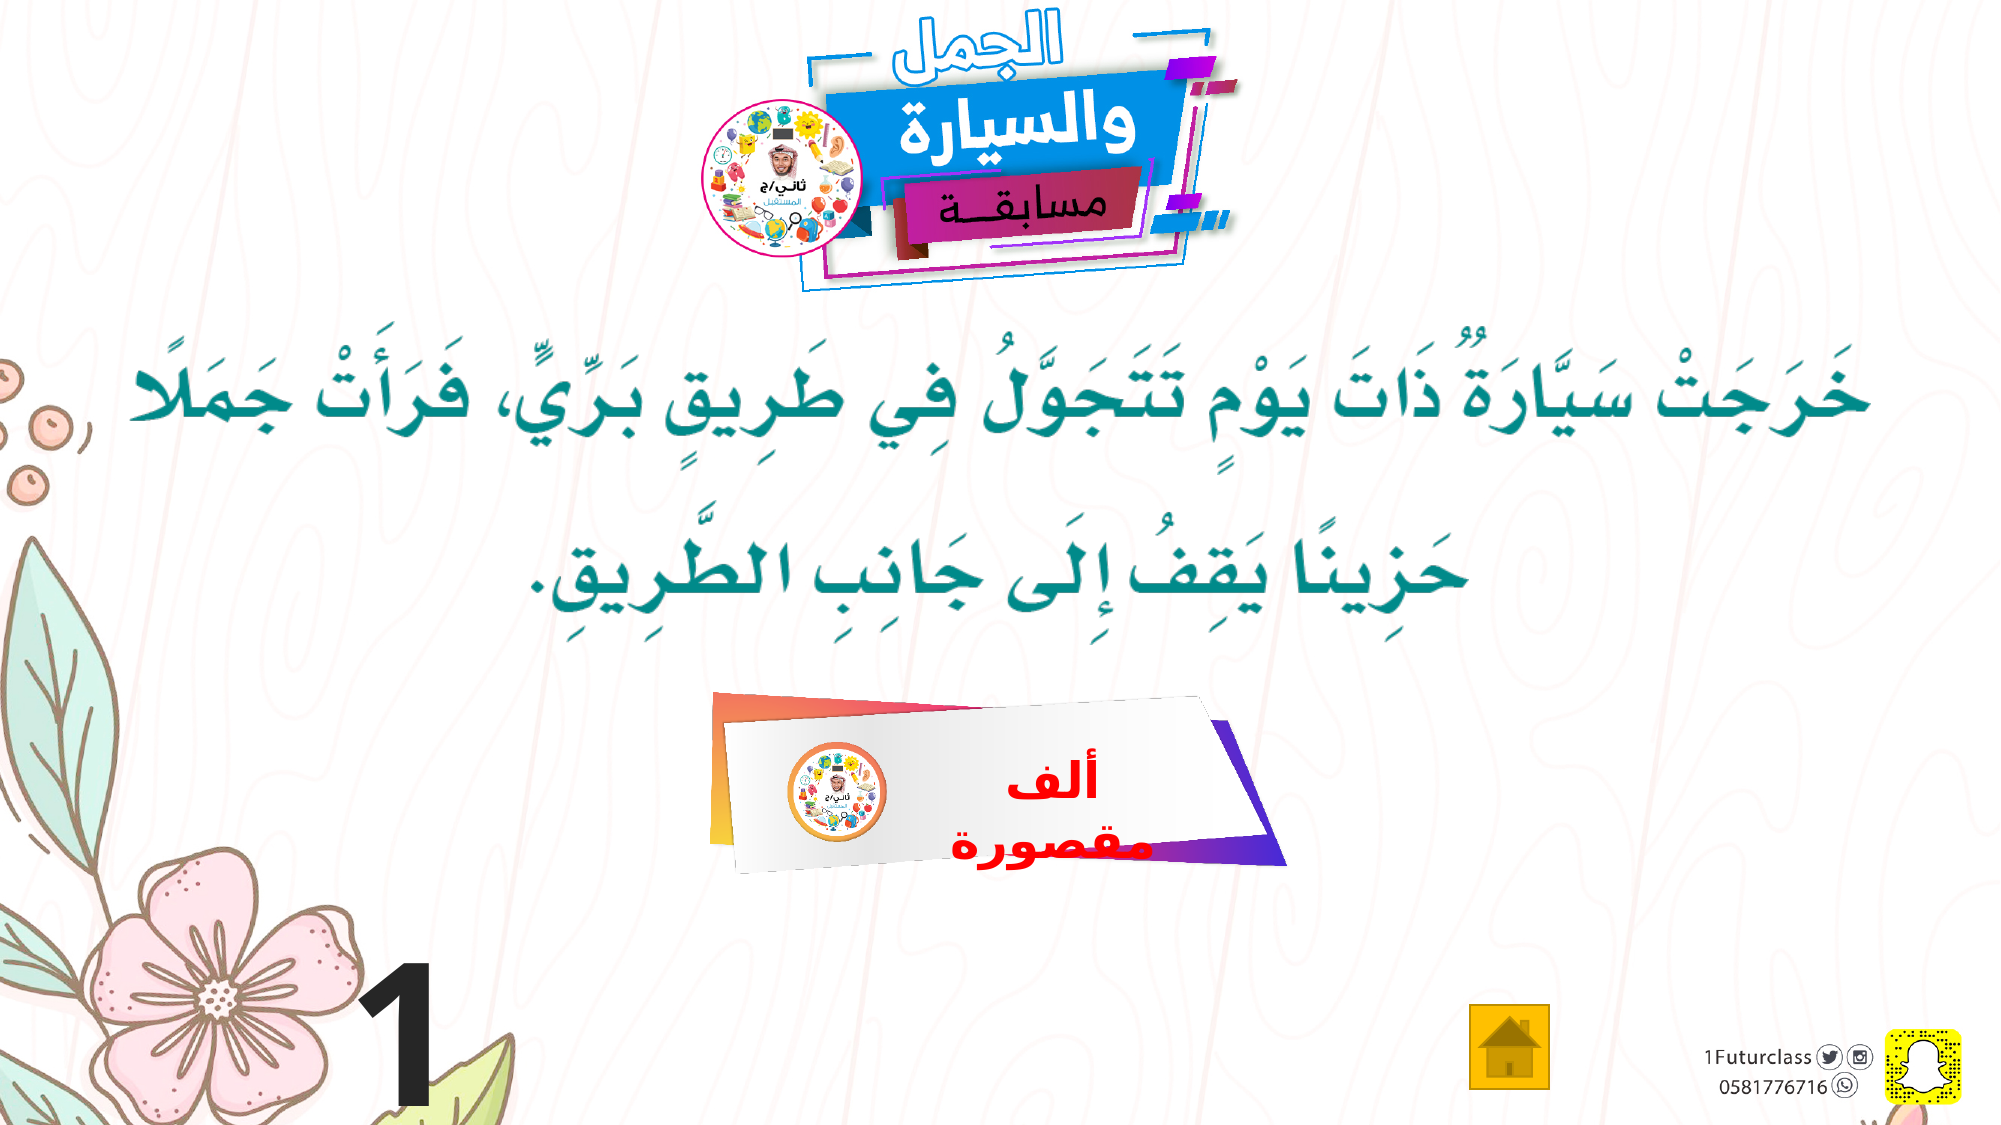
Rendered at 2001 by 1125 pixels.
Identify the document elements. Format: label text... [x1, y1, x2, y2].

text_box [1469, 1004, 1550, 1090]
text_box 1 [257, 898, 552, 1125]
picture [0, 0, 2001, 1125]
